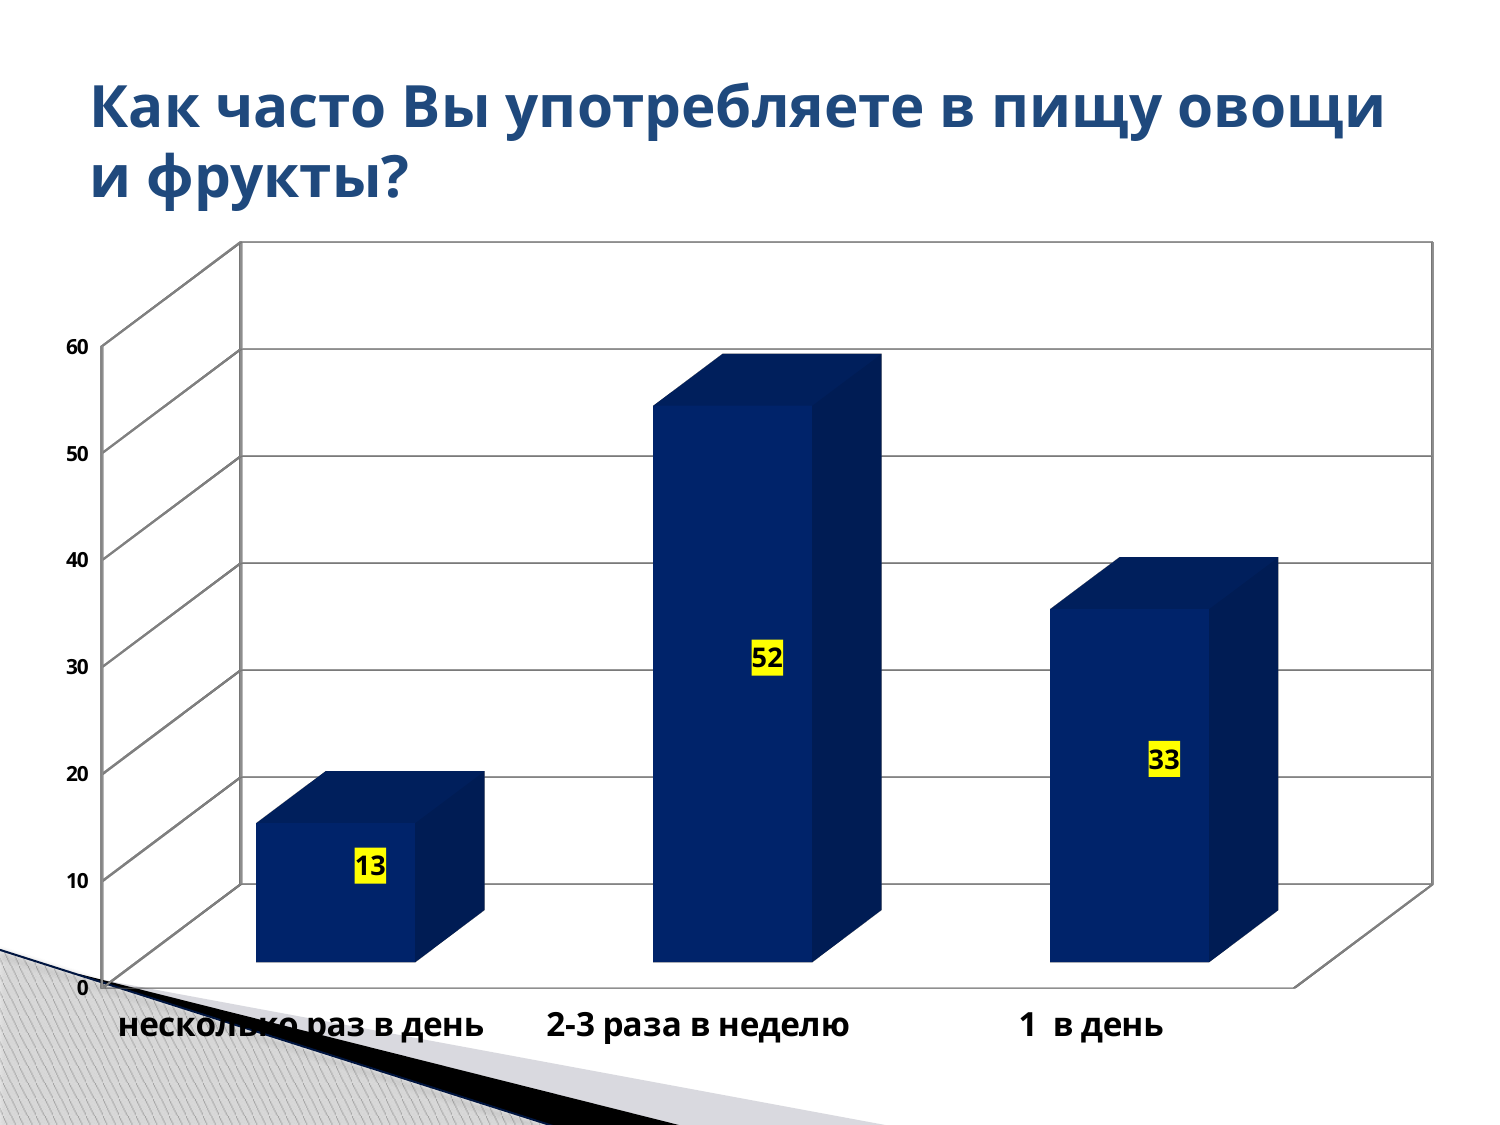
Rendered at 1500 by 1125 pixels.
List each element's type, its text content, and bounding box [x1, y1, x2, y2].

chart [37, 224, 1463, 1063]
title Как часто Вы употребляете в пищу овощи и фрукты? [75, 45, 1425, 223]
